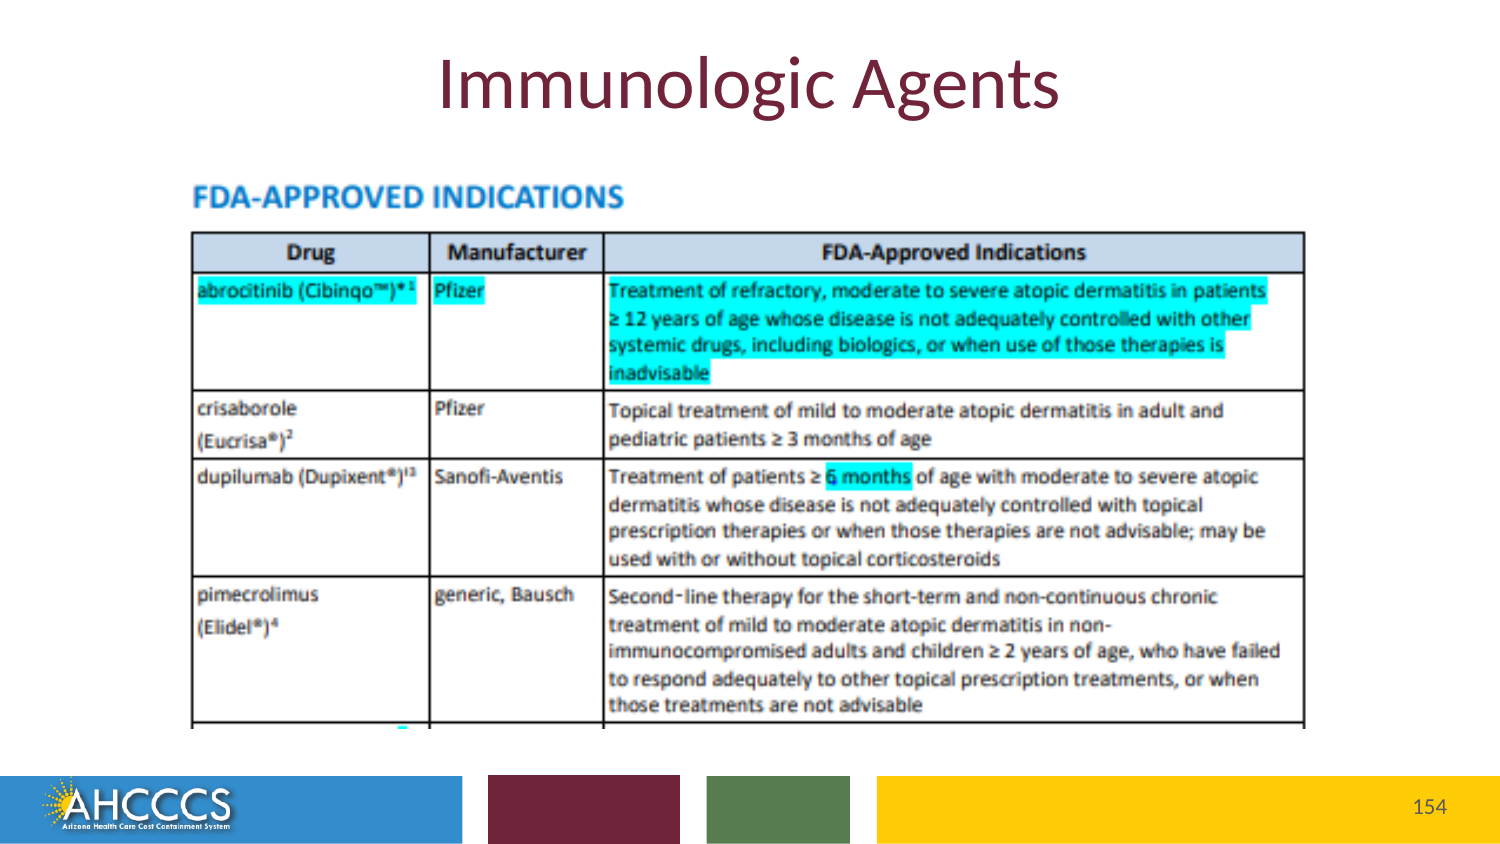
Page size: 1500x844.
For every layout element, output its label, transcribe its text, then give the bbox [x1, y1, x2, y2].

title Immunologic Agents [75, 22, 1425, 163]
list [186, 171, 1313, 729]
picture [42, 776, 230, 830]
